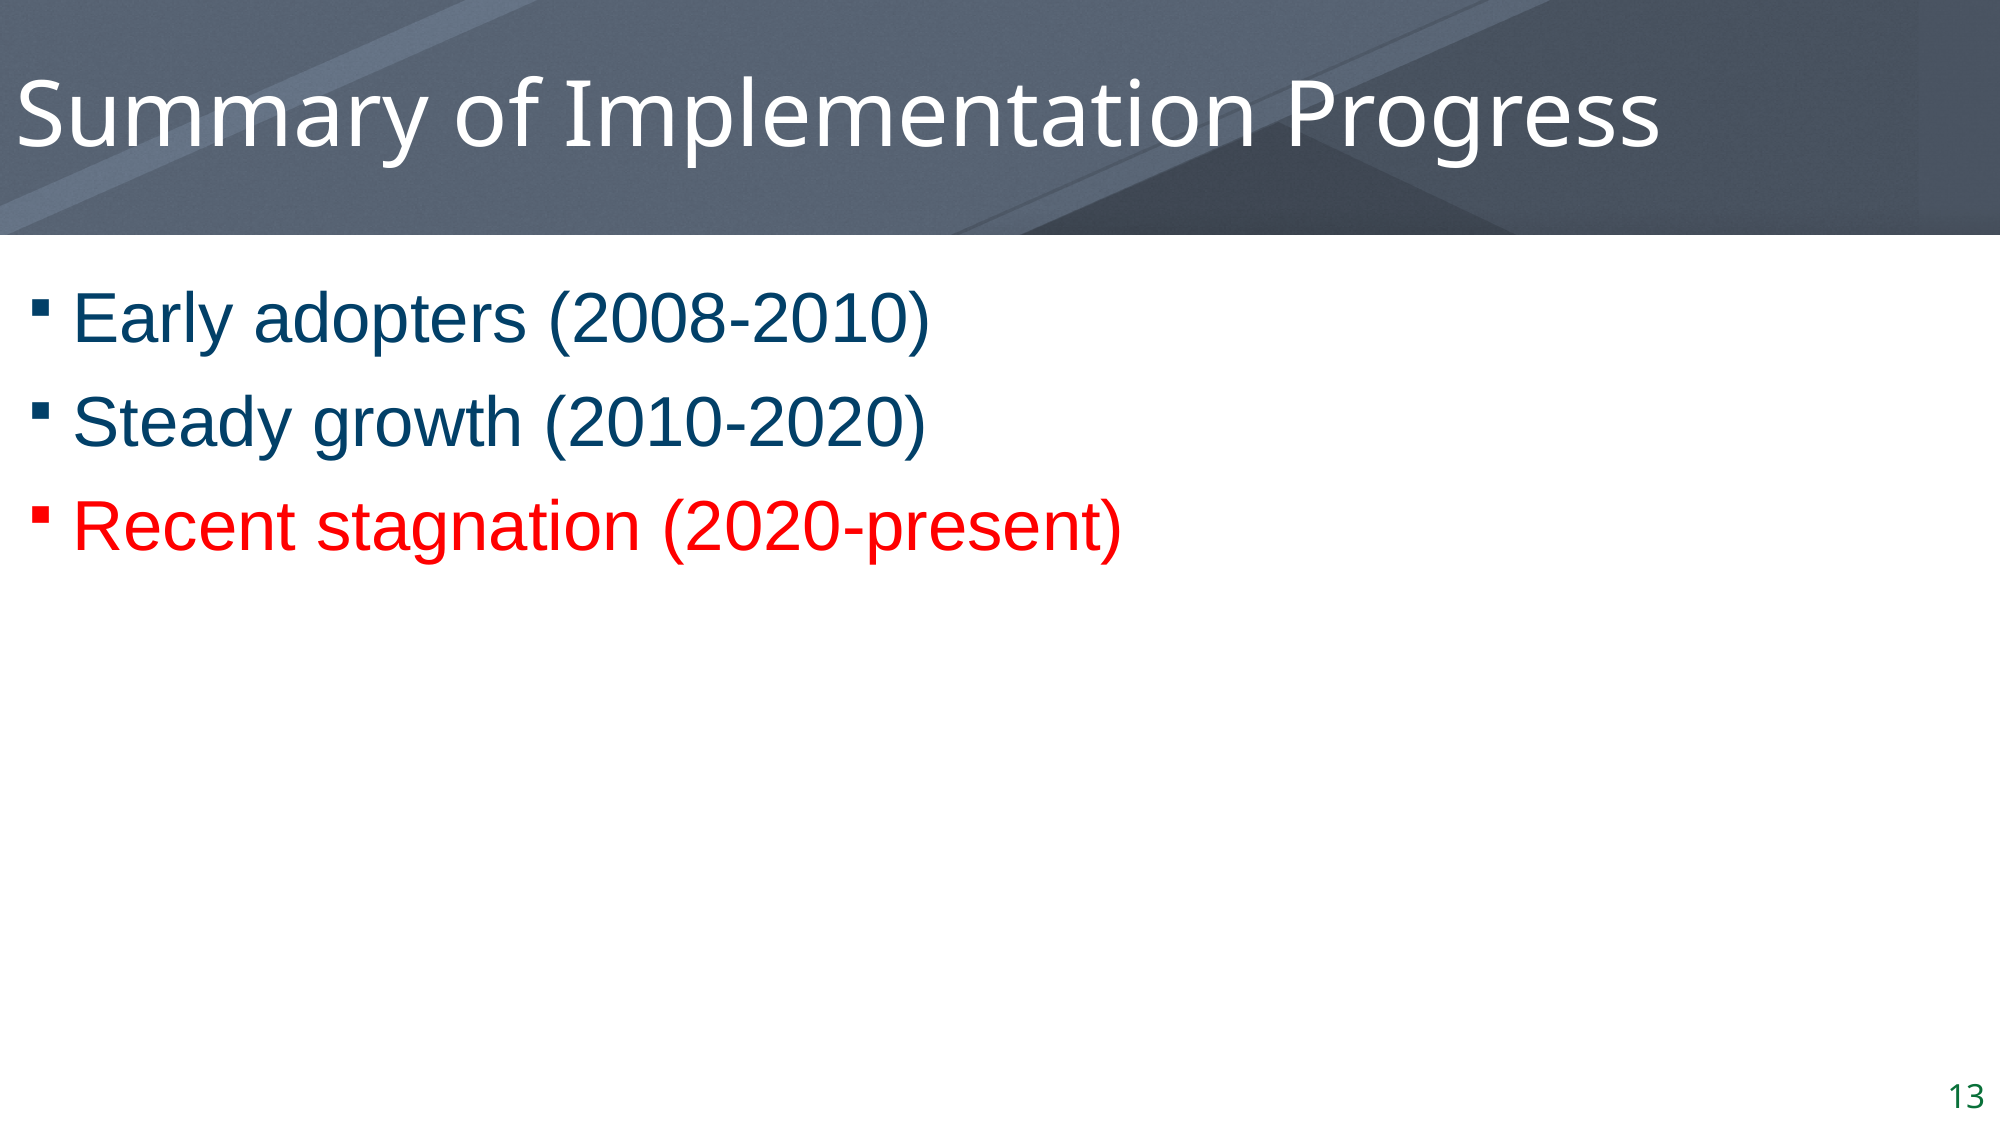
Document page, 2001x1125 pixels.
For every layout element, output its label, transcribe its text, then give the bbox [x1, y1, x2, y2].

title Summary of Implementation Progress [0, 0, 2000, 235]
list Early adopters (2008-2010) Steady growth (2010-2020) Recent stagnation (2020-present) [12, 264, 1988, 1125]
